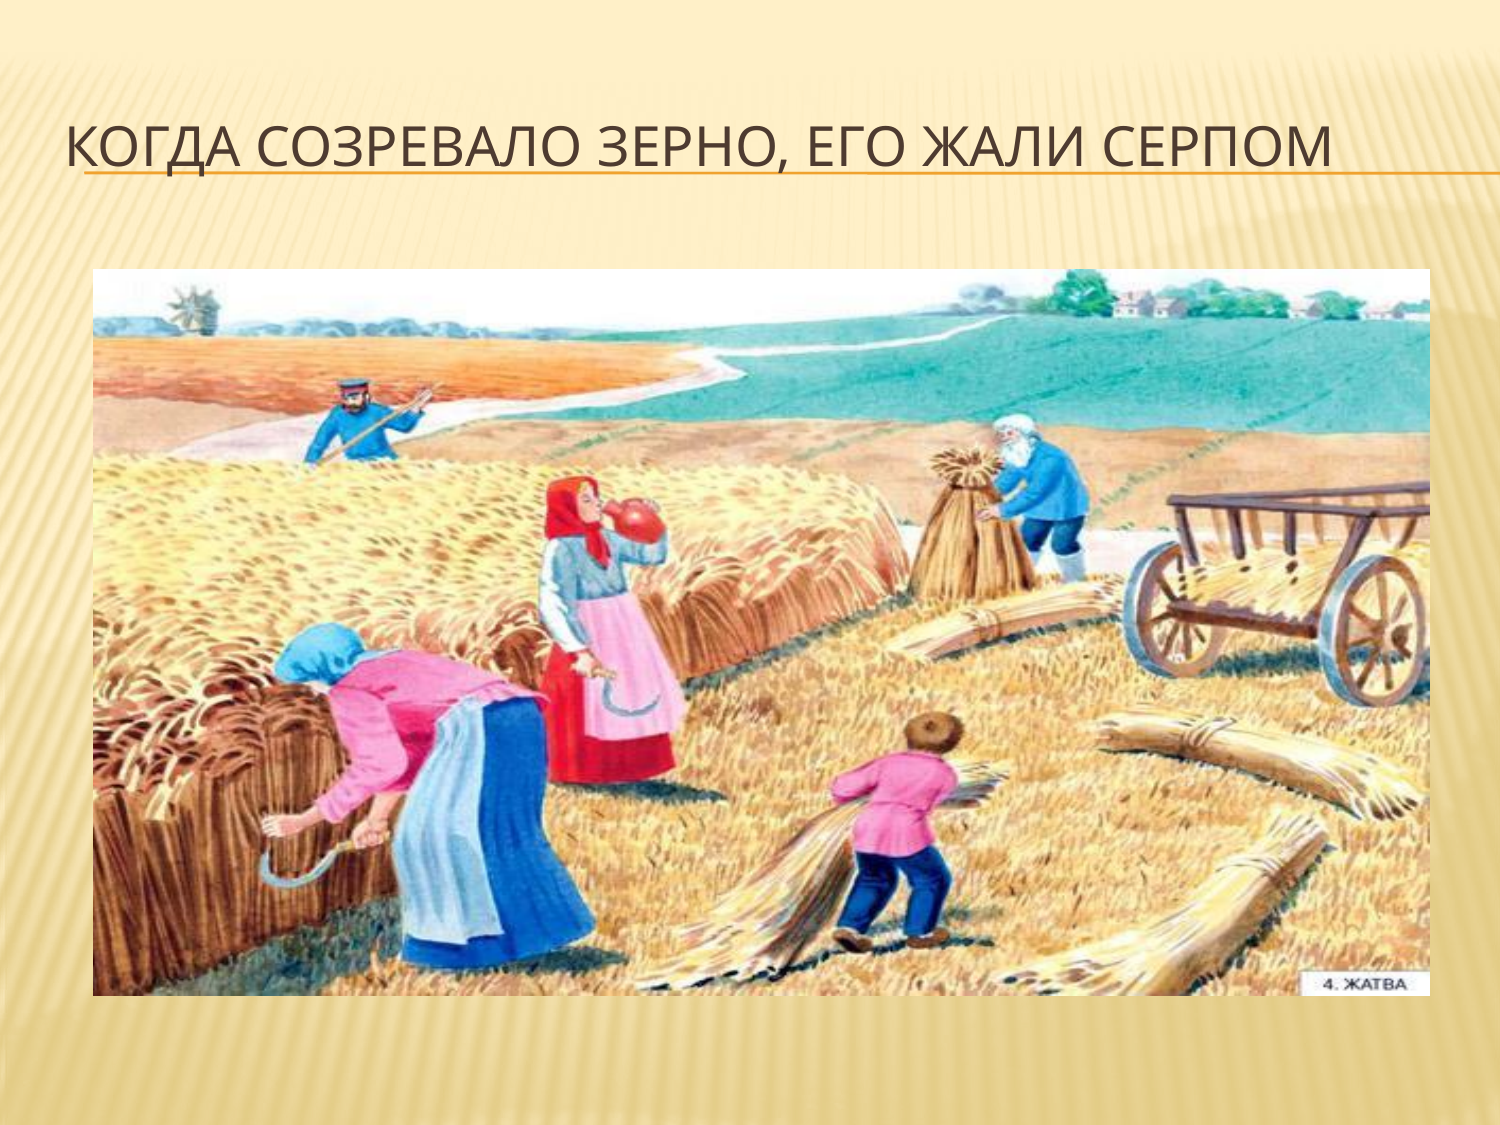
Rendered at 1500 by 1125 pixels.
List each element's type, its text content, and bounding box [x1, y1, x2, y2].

title Когда созревало зерно, его жали серпом [50, 75, 1475, 213]
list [93, 269, 1430, 997]
